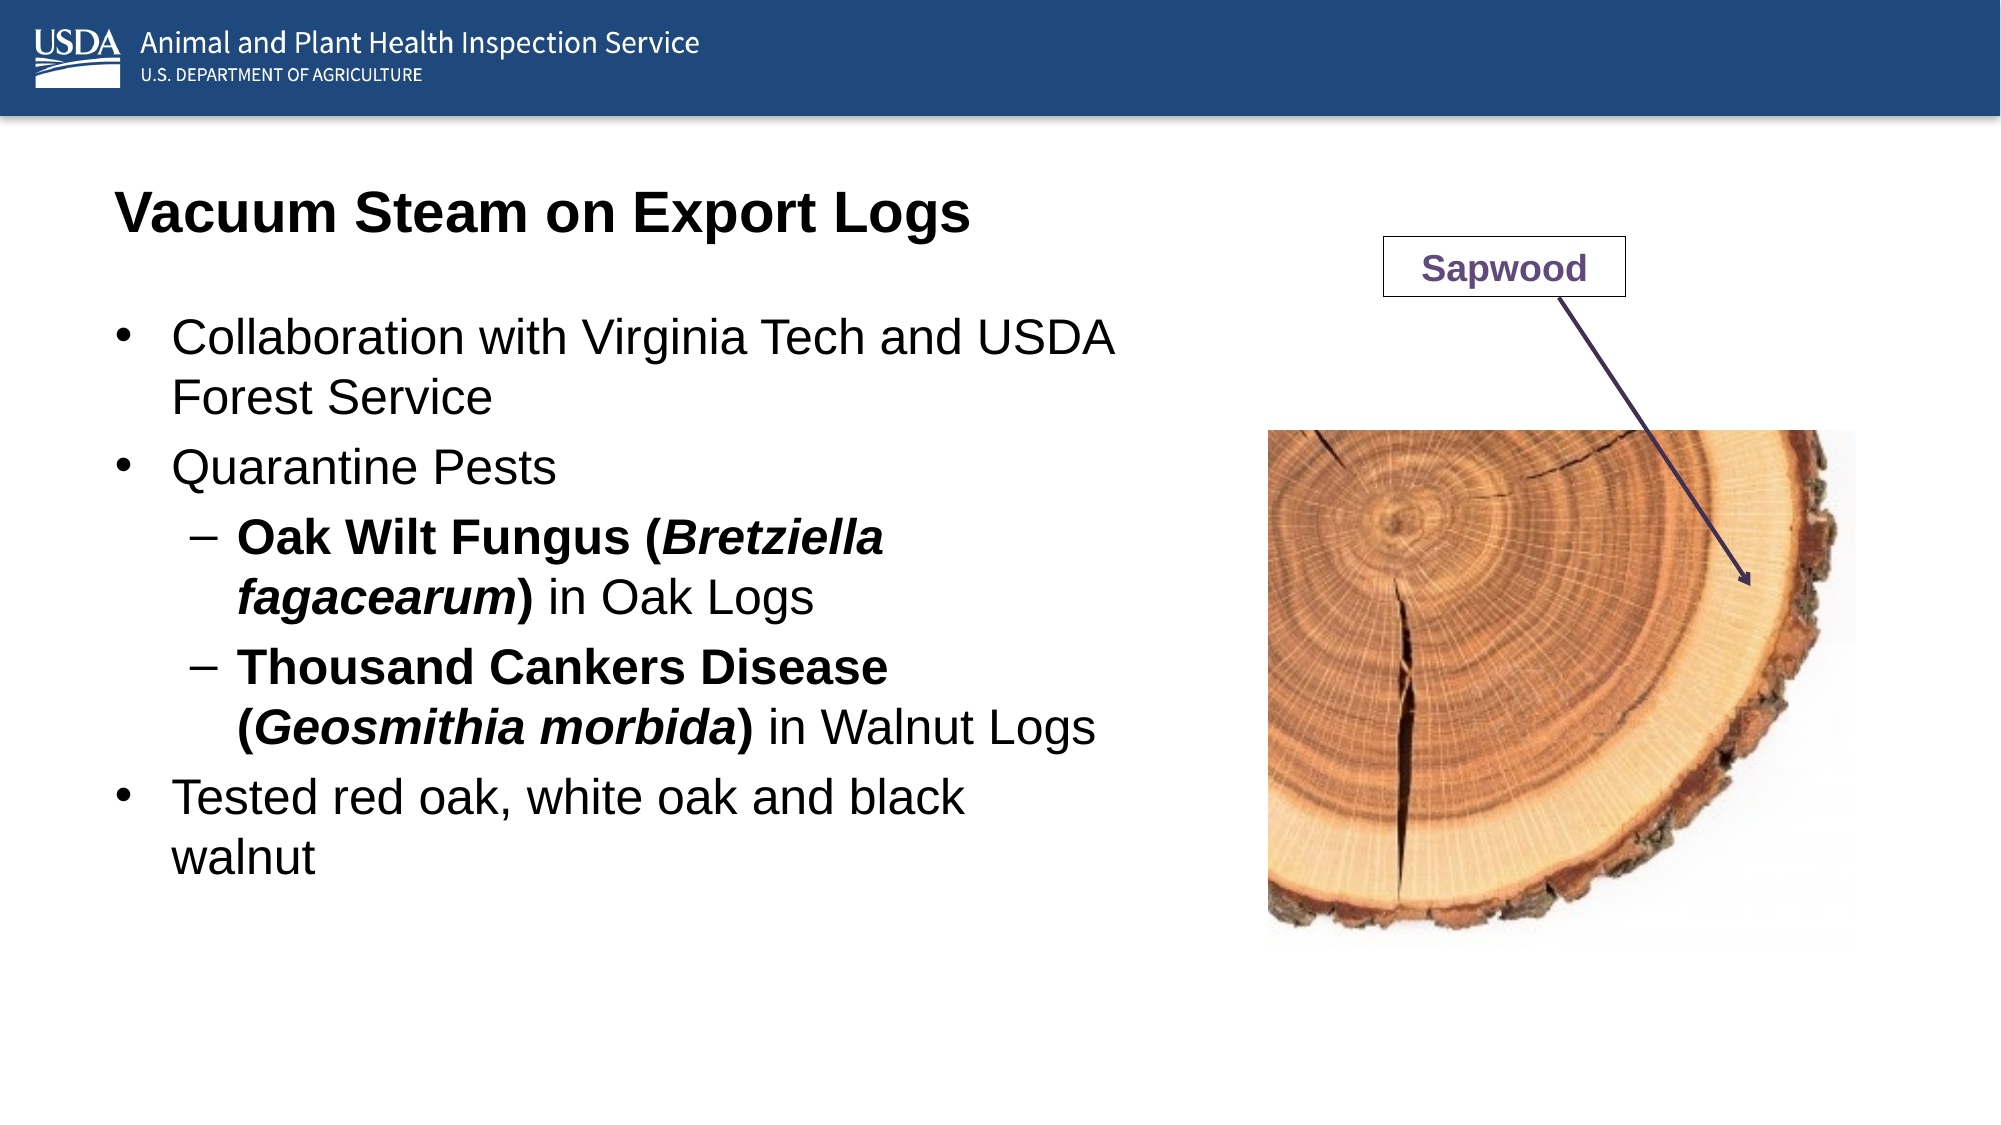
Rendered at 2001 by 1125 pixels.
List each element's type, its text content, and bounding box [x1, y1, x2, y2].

picture [1267, 430, 1856, 948]
title Vacuum Steam on Export Logs [99, 150, 1900, 267]
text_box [1558, 297, 1751, 587]
picture [34, 28, 699, 88]
list Collaboration with Virginia Tech and USDA Forest Service Quarantine Pests Oak Wilt Fungus (Bretziella fagacearum) in Oak Logs Thousand Cankers Disease (Geosmithia morbida) in Walnut Logs Tested red oak, white oak and black walnut [99, 296, 1138, 1040]
text_box Sapwood [1383, 236, 1626, 297]
